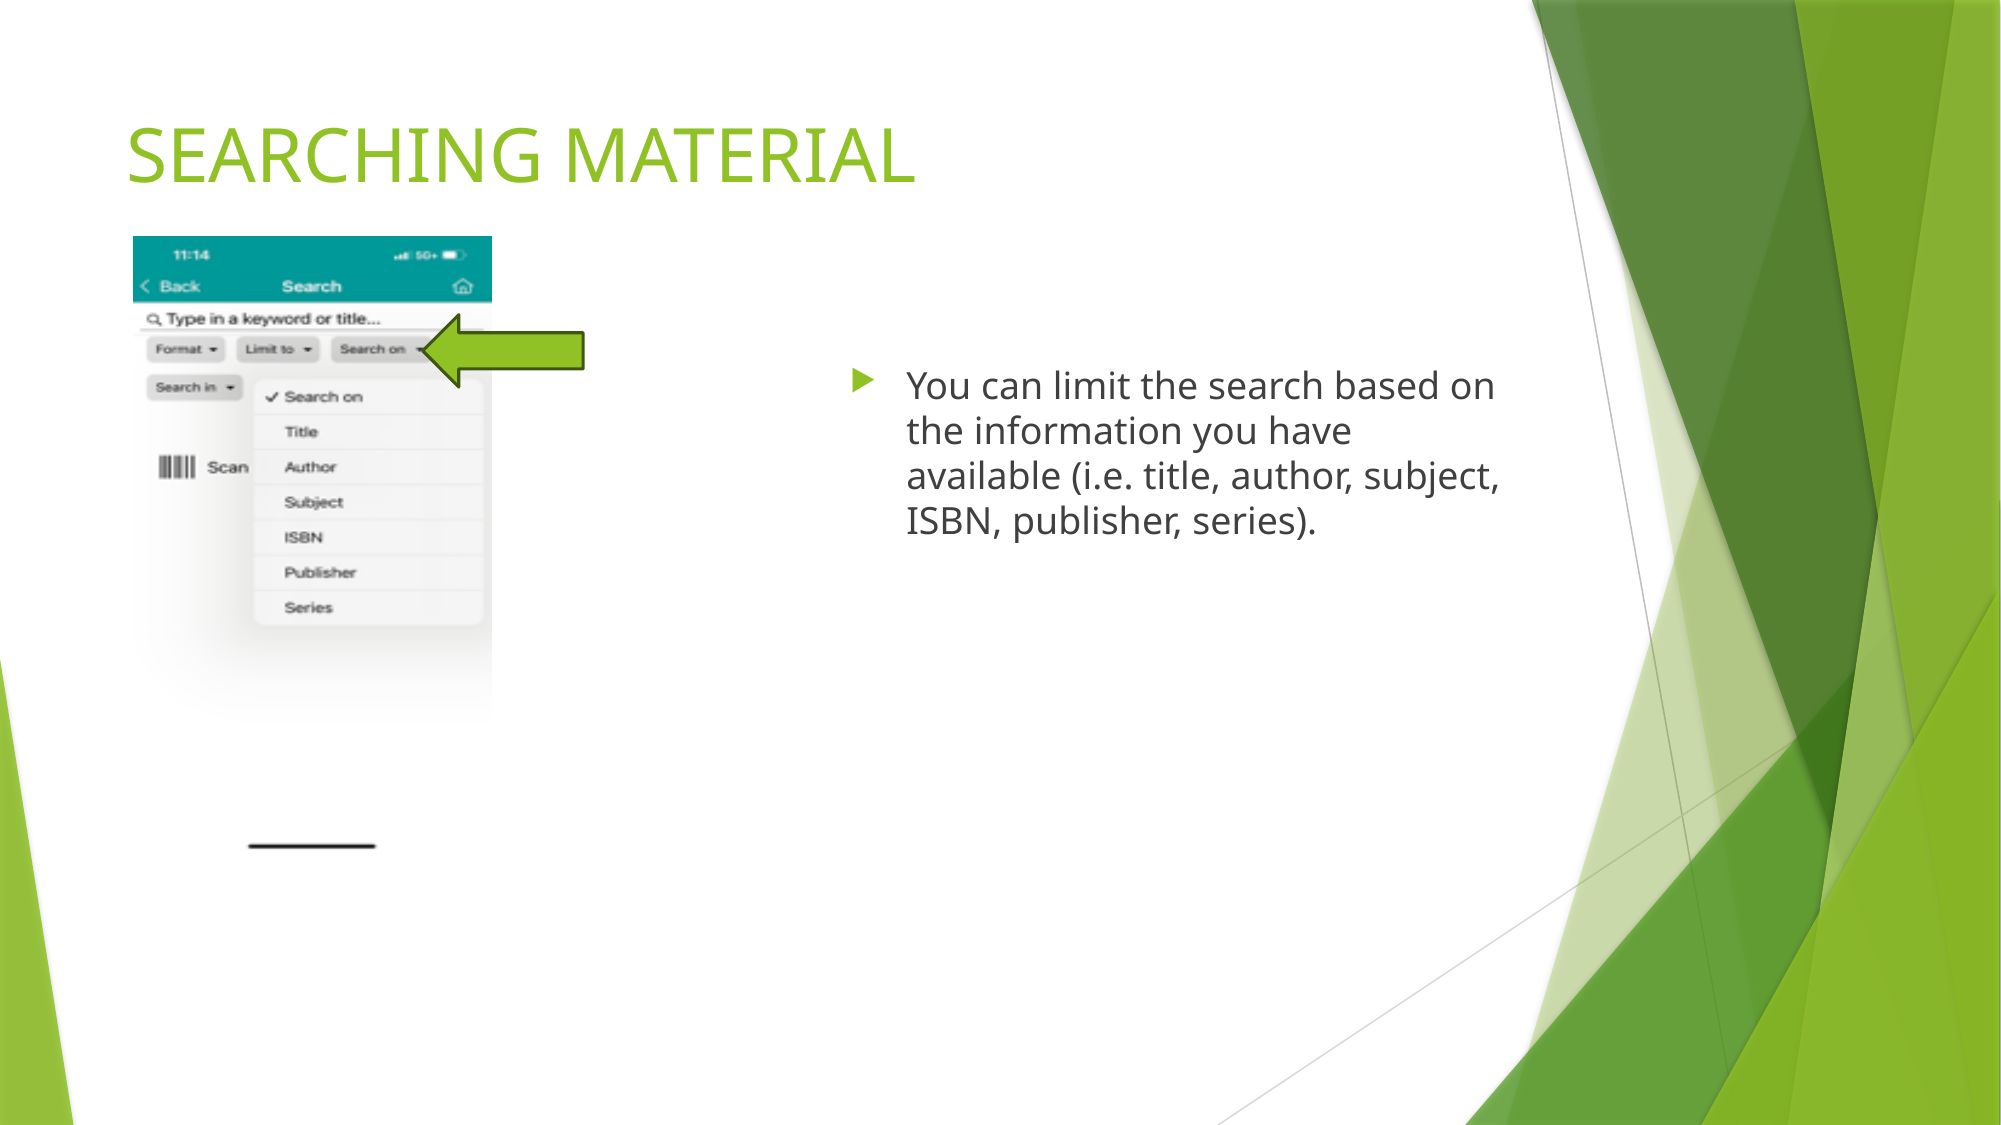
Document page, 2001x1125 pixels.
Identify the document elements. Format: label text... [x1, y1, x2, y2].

list You can limit the search based on the information you have available (i.e. title, author, subject, ISBN, publisher, series). [834, 354, 1522, 992]
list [132, 236, 493, 855]
text_box [500, 331, 585, 371]
title SEARCHING MATERIAL [111, 99, 1522, 317]
